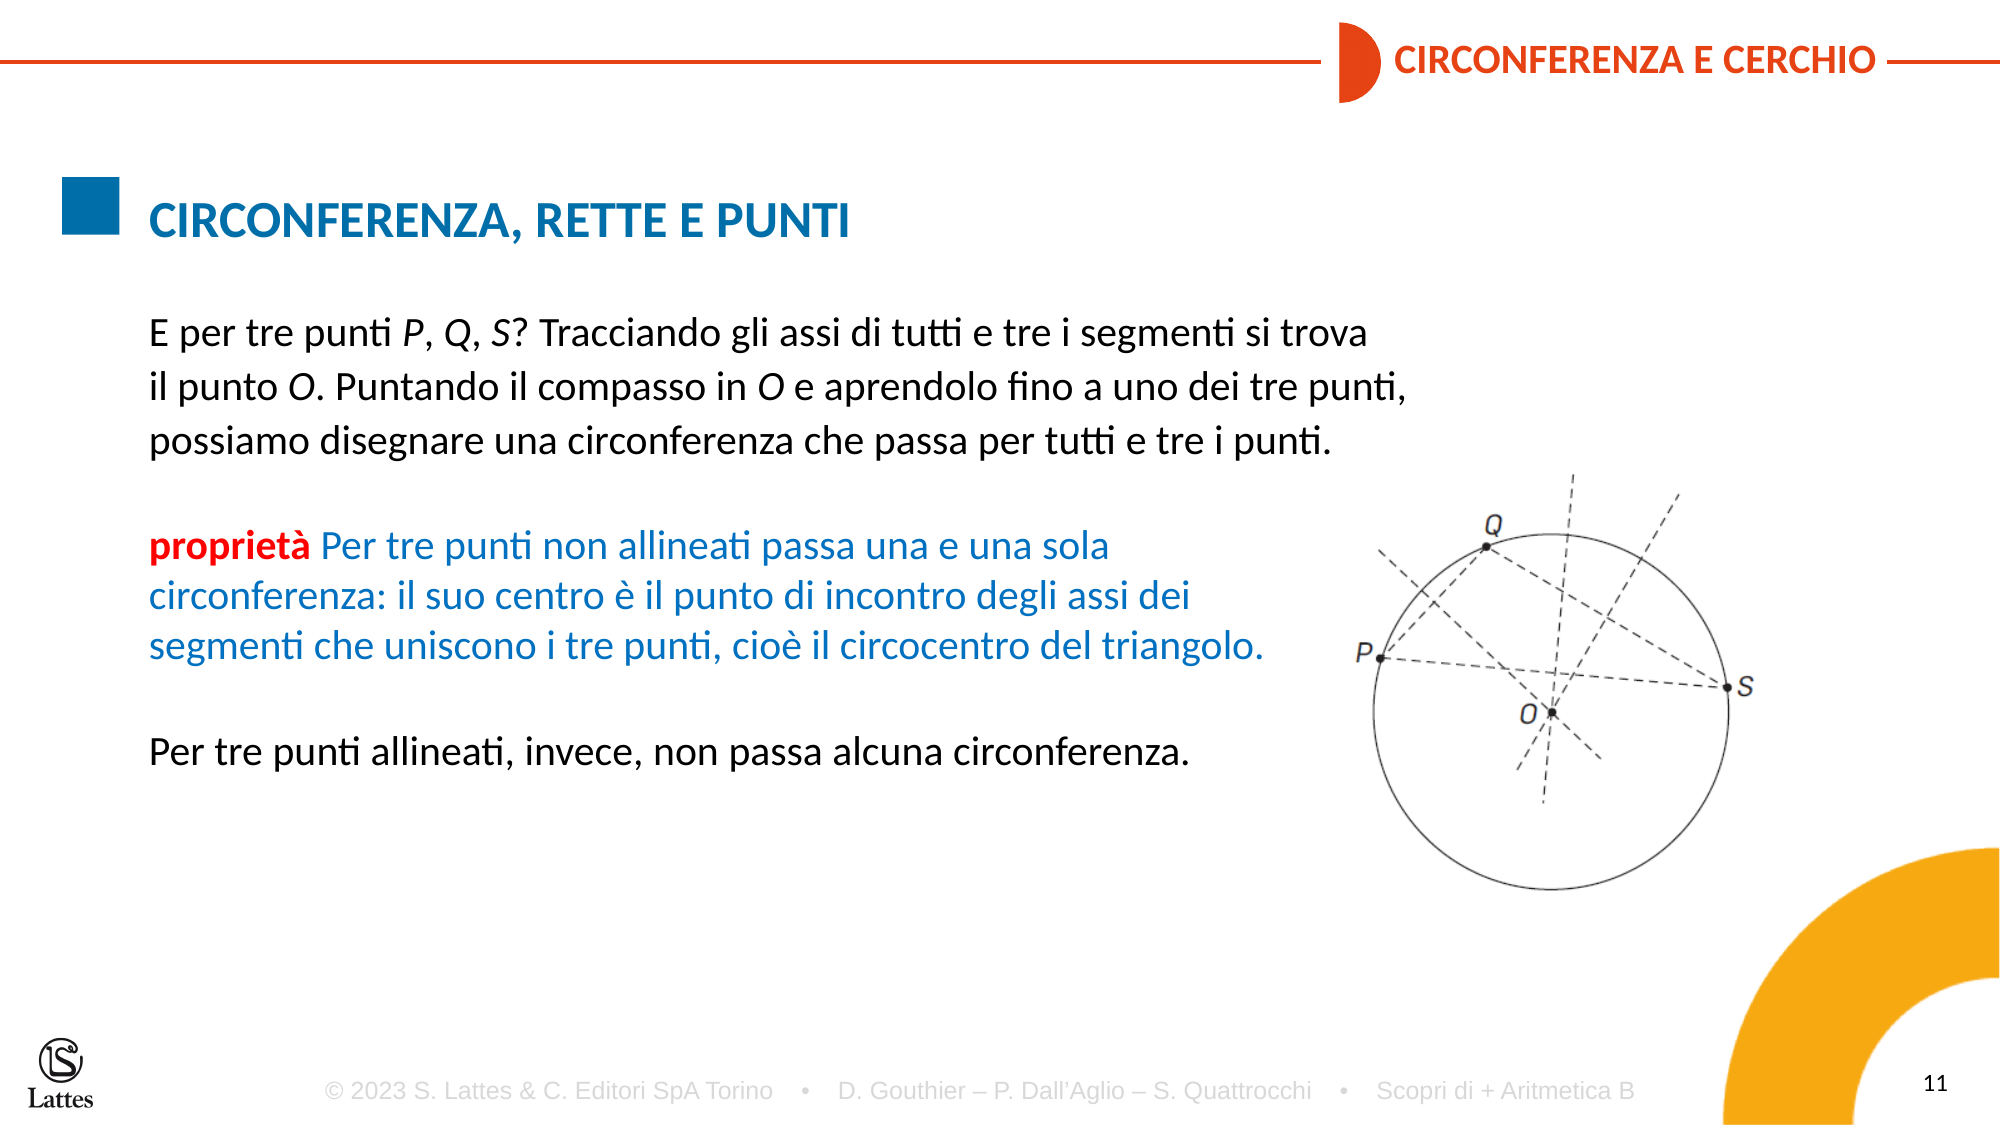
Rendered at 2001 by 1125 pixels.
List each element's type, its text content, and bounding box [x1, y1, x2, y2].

text_box CIRCONFERENZA, RETTE E PUNTI [134, 182, 1452, 259]
picture [1320, 471, 2001, 1125]
text_box Per tre punti allineati, invece, non passa alcuna circonferenza. [134, 716, 1315, 782]
picture [27, 1037, 93, 1108]
picture [1339, 22, 1381, 103]
text_box proprietà Per tre punti non allineati passa una e una sola circonferenza: il suo centro è il punto di incontro degli assi dei segmenti che uniscono i tre punti, cioè il circocentro del triangolo. [134, 510, 1295, 676]
text_box [62, 177, 120, 235]
text_box E per tre punti P, Q, S? Tracciando gli assi di tutti e tre i segmenti si trova il punto O. Puntando il compasso in O e aprendolo fino a uno dei tre punti, possiamo disegnare una circonferenza che passa per tutti e tre i punti. [134, 297, 1452, 471]
